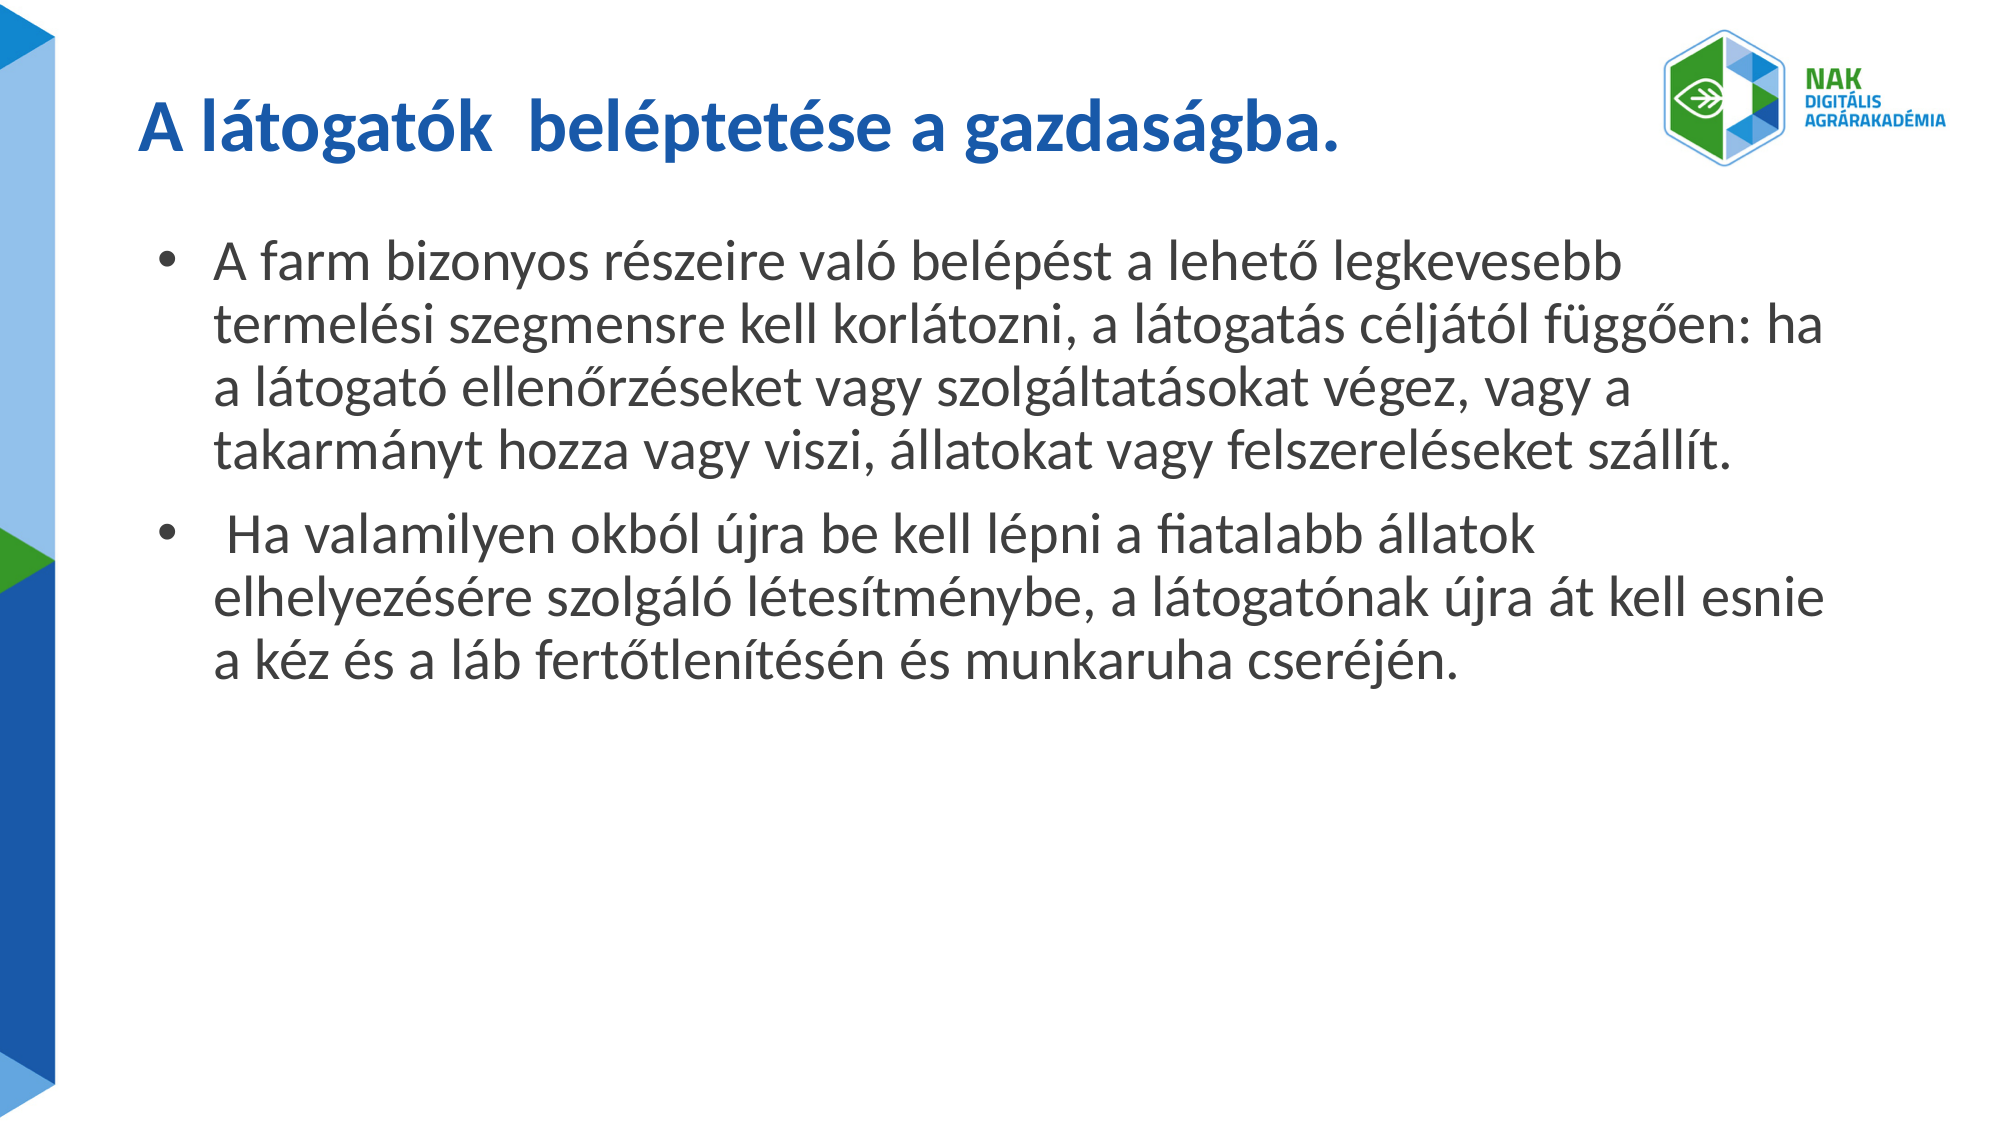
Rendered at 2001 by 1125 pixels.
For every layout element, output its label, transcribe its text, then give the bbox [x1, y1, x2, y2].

picture [0, 0, 2001, 1125]
title A látogatók beléptetése a gazdaságba. [123, 48, 1636, 206]
list A farm bizonyos részeire való belépést a lehető legkevesebb termelési szegmensre kell korlátozni, a látogatás céljától függően: ha a látogató ellenőrzéseket vagy szolgáltatásokat végez, vagy a takarmányt hozza vagy viszi, állatokat vagy felszereléseket szállít. Ha valamilyen okból újra be kell lépni a fiatalabb állatok elhelyezésére szolgáló létesítménybe, a látogatónak újra át kell esnie a kéz és a láb fertőtlenítésén és munkaruha cseréjén. [123, 222, 1849, 931]
